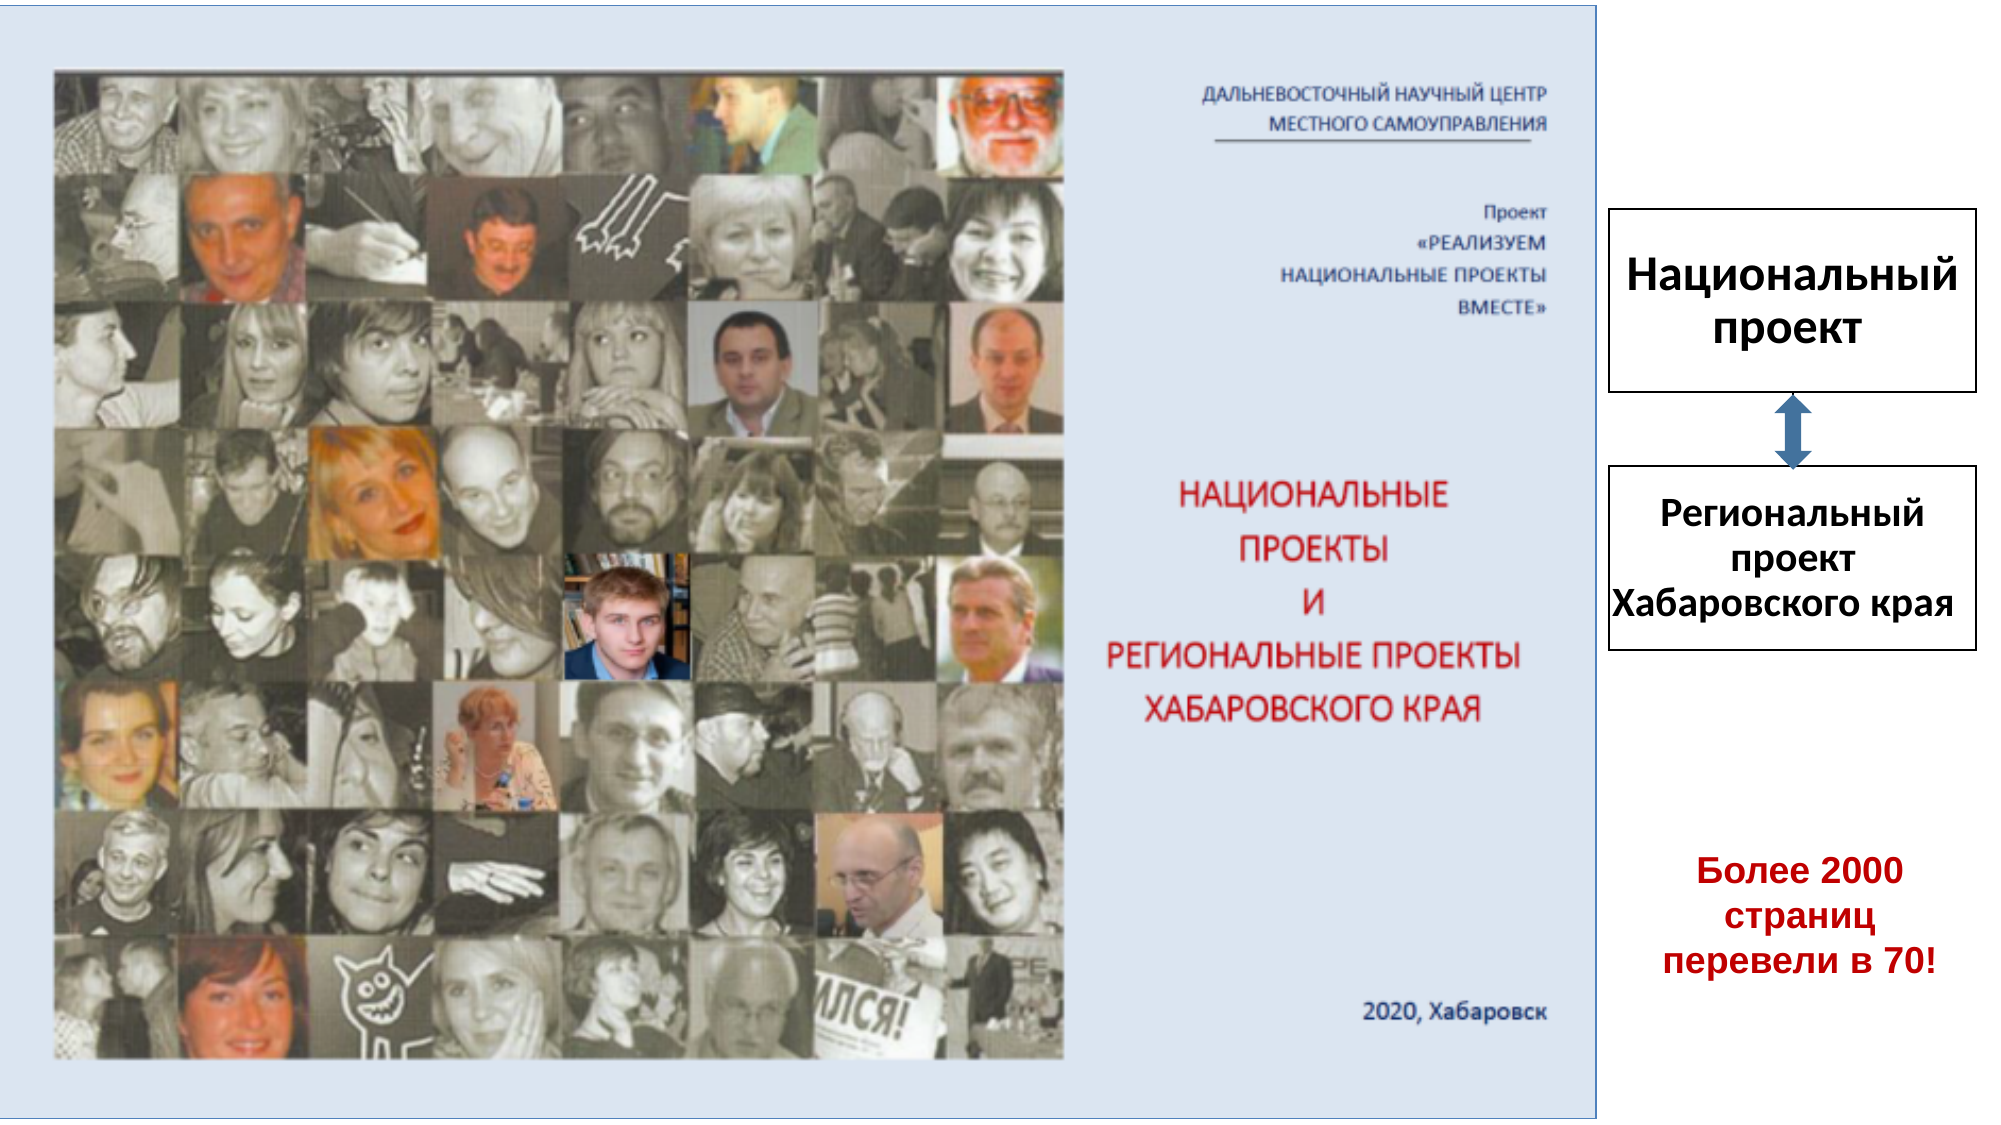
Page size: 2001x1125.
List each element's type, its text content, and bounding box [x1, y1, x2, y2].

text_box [1607, 208, 1979, 654]
text_box Более 2000 страниц перевели в 70! [1623, 838, 1977, 988]
picture [0, 6, 1596, 1118]
